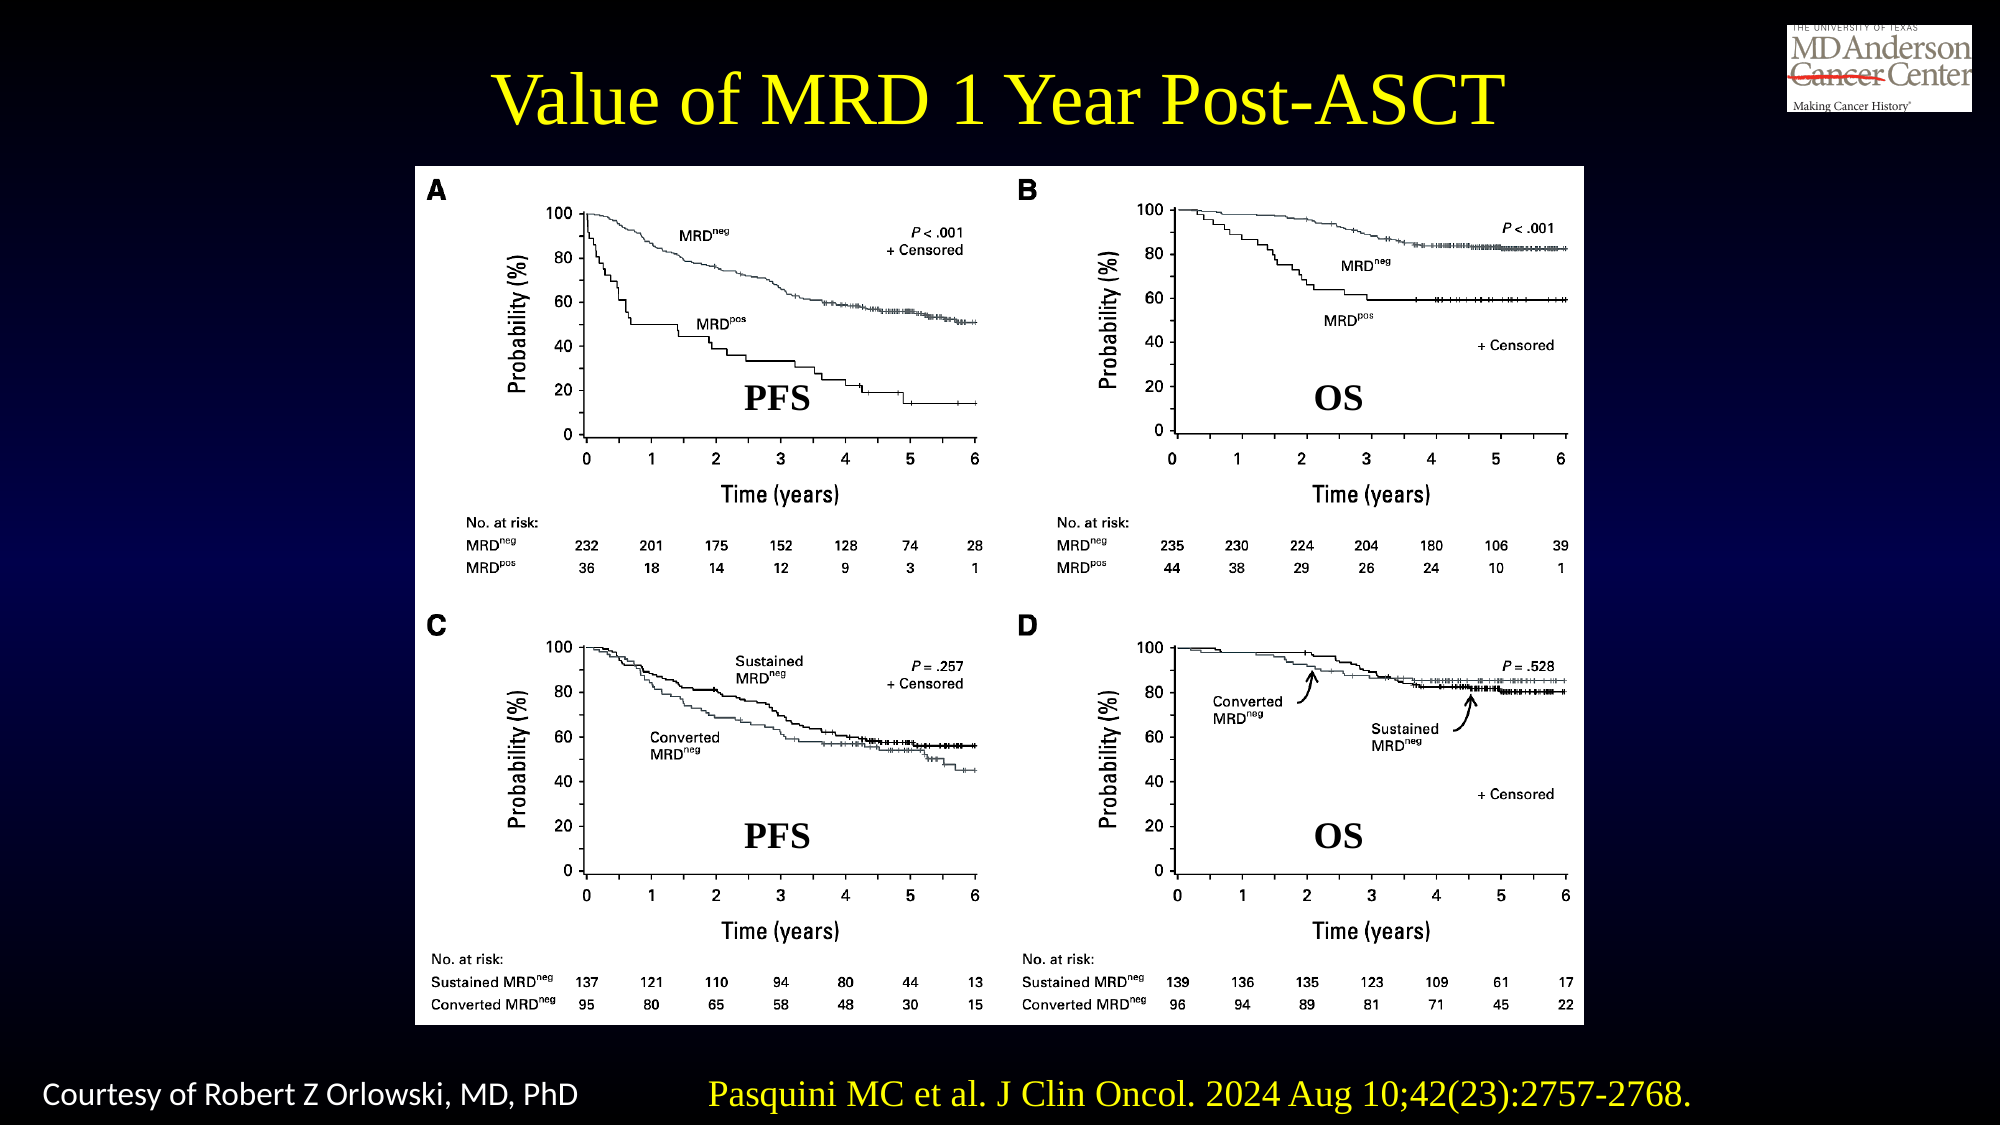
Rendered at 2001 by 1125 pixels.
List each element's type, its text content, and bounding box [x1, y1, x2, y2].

title Value of MRD 1 Year Post-ASCT [249, 0, 1748, 189]
text_box Courtesy of Robert Z Orlowski, MD, PhD [27, 1064, 595, 1120]
picture [1787, 24, 1972, 113]
text_box Pasquini MC et al. J Clin Oncol. 2024 Aug 10;42(23):2757-2768. [456, 1061, 1954, 1122]
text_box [415, 166, 1585, 1026]
